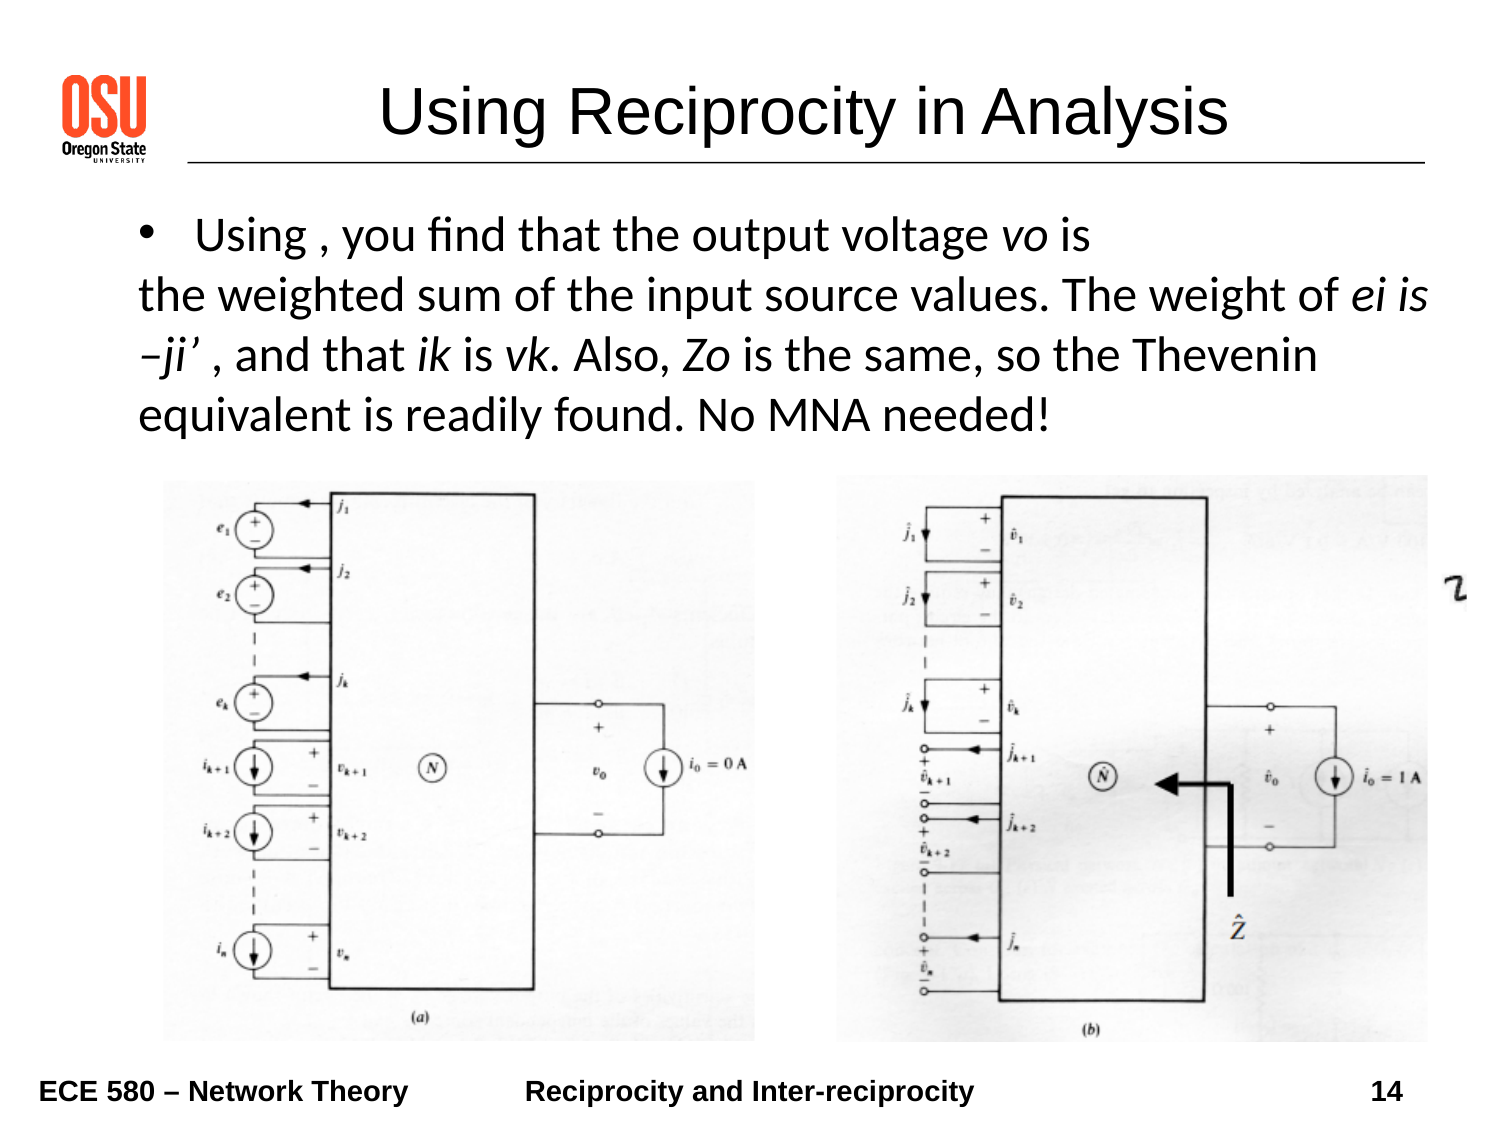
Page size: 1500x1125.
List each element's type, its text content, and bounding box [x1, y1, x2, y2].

picture [123, 478, 772, 1042]
text_box Using Reciprocity in Analysis [187, 53, 1422, 163]
slide_number ECE 580 – Network Theory [23, 1065, 493, 1125]
slide_number 14 [1071, 1065, 1418, 1125]
picture [62, 74, 146, 163]
footer Reciprocity and Inter-reciprocity [493, 1065, 1007, 1125]
picture [803, 475, 1467, 1042]
